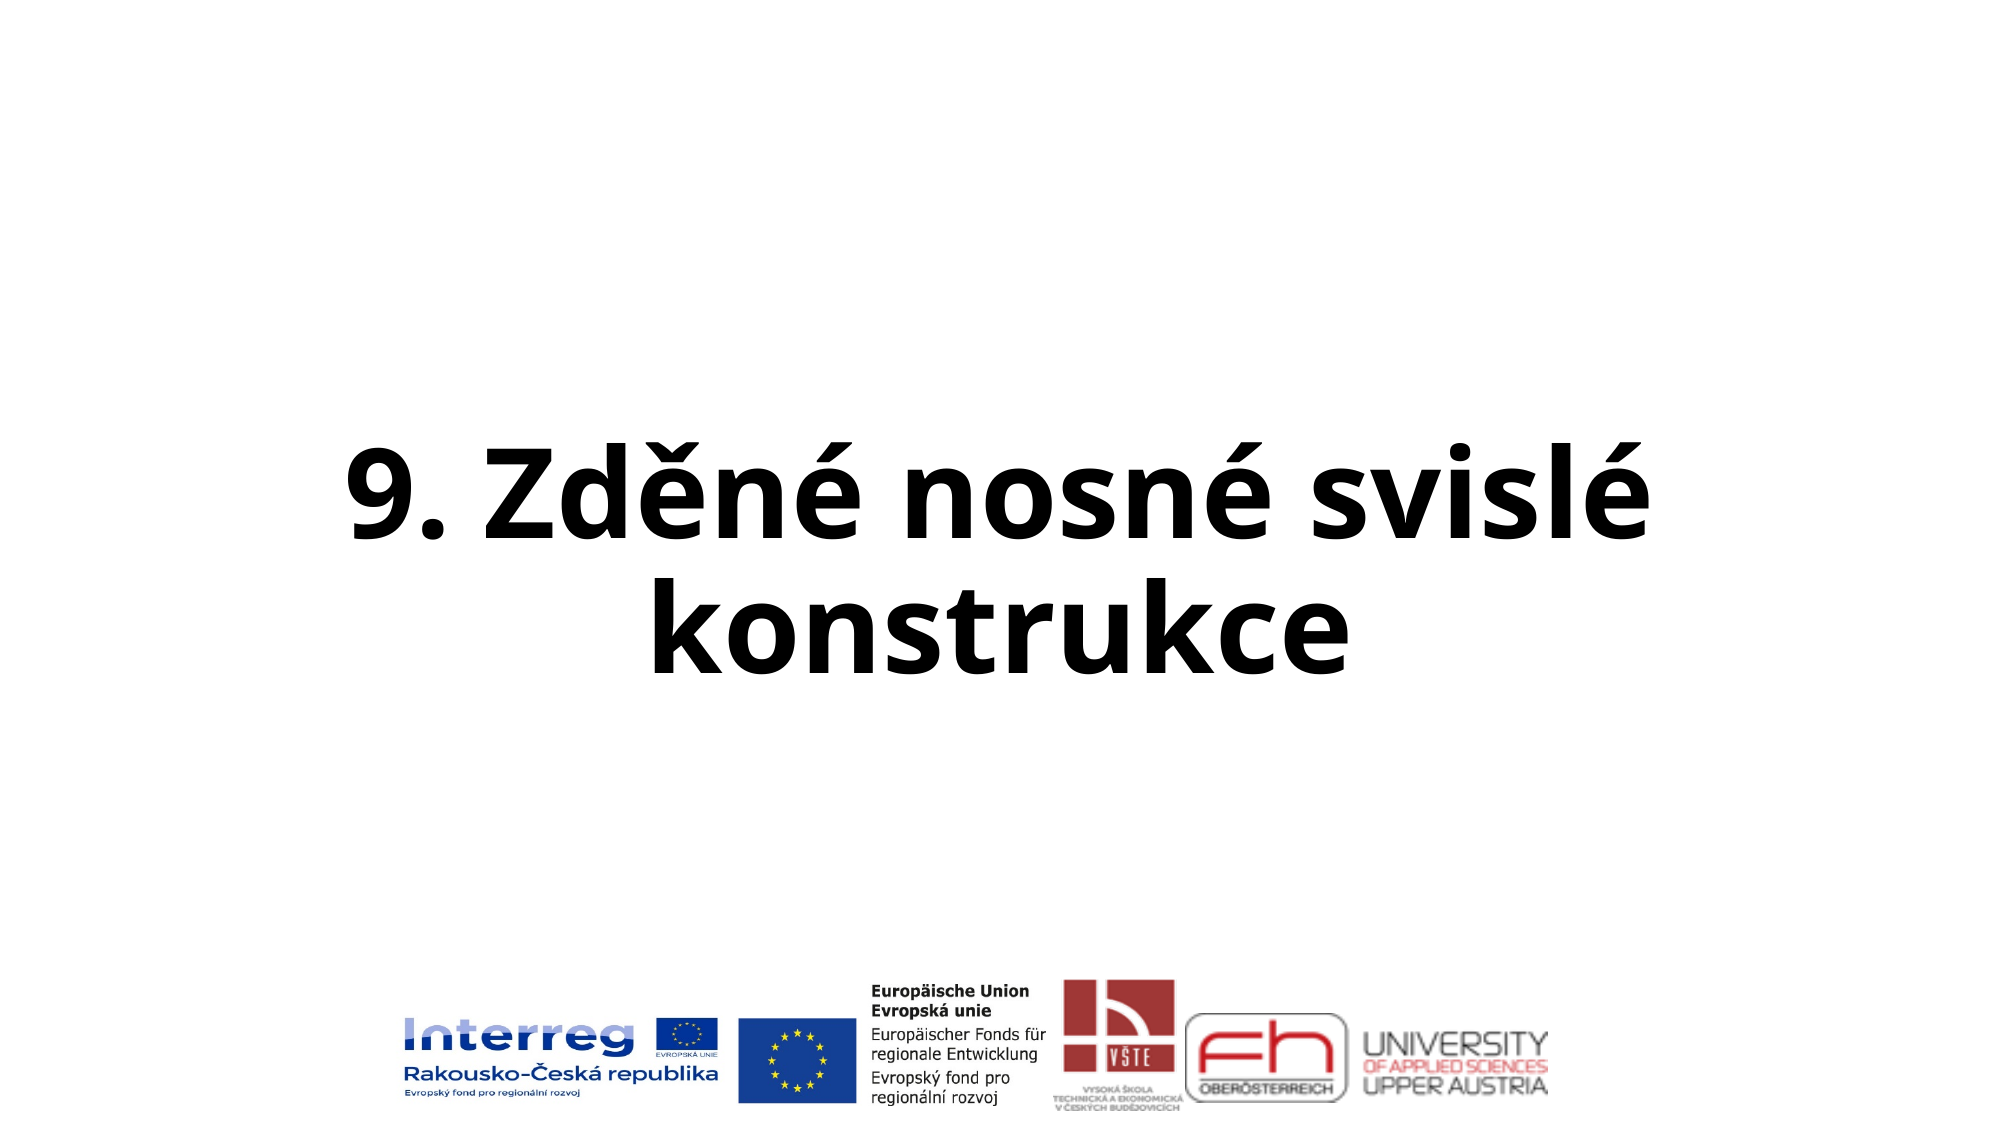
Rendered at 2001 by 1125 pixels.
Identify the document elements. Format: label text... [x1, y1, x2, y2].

picture [1185, 1013, 1548, 1103]
picture [1053, 979, 1184, 1111]
title 9. Zděné nosné svislé konstrukce [249, 317, 1750, 709]
picture [374, 984, 1046, 1125]
